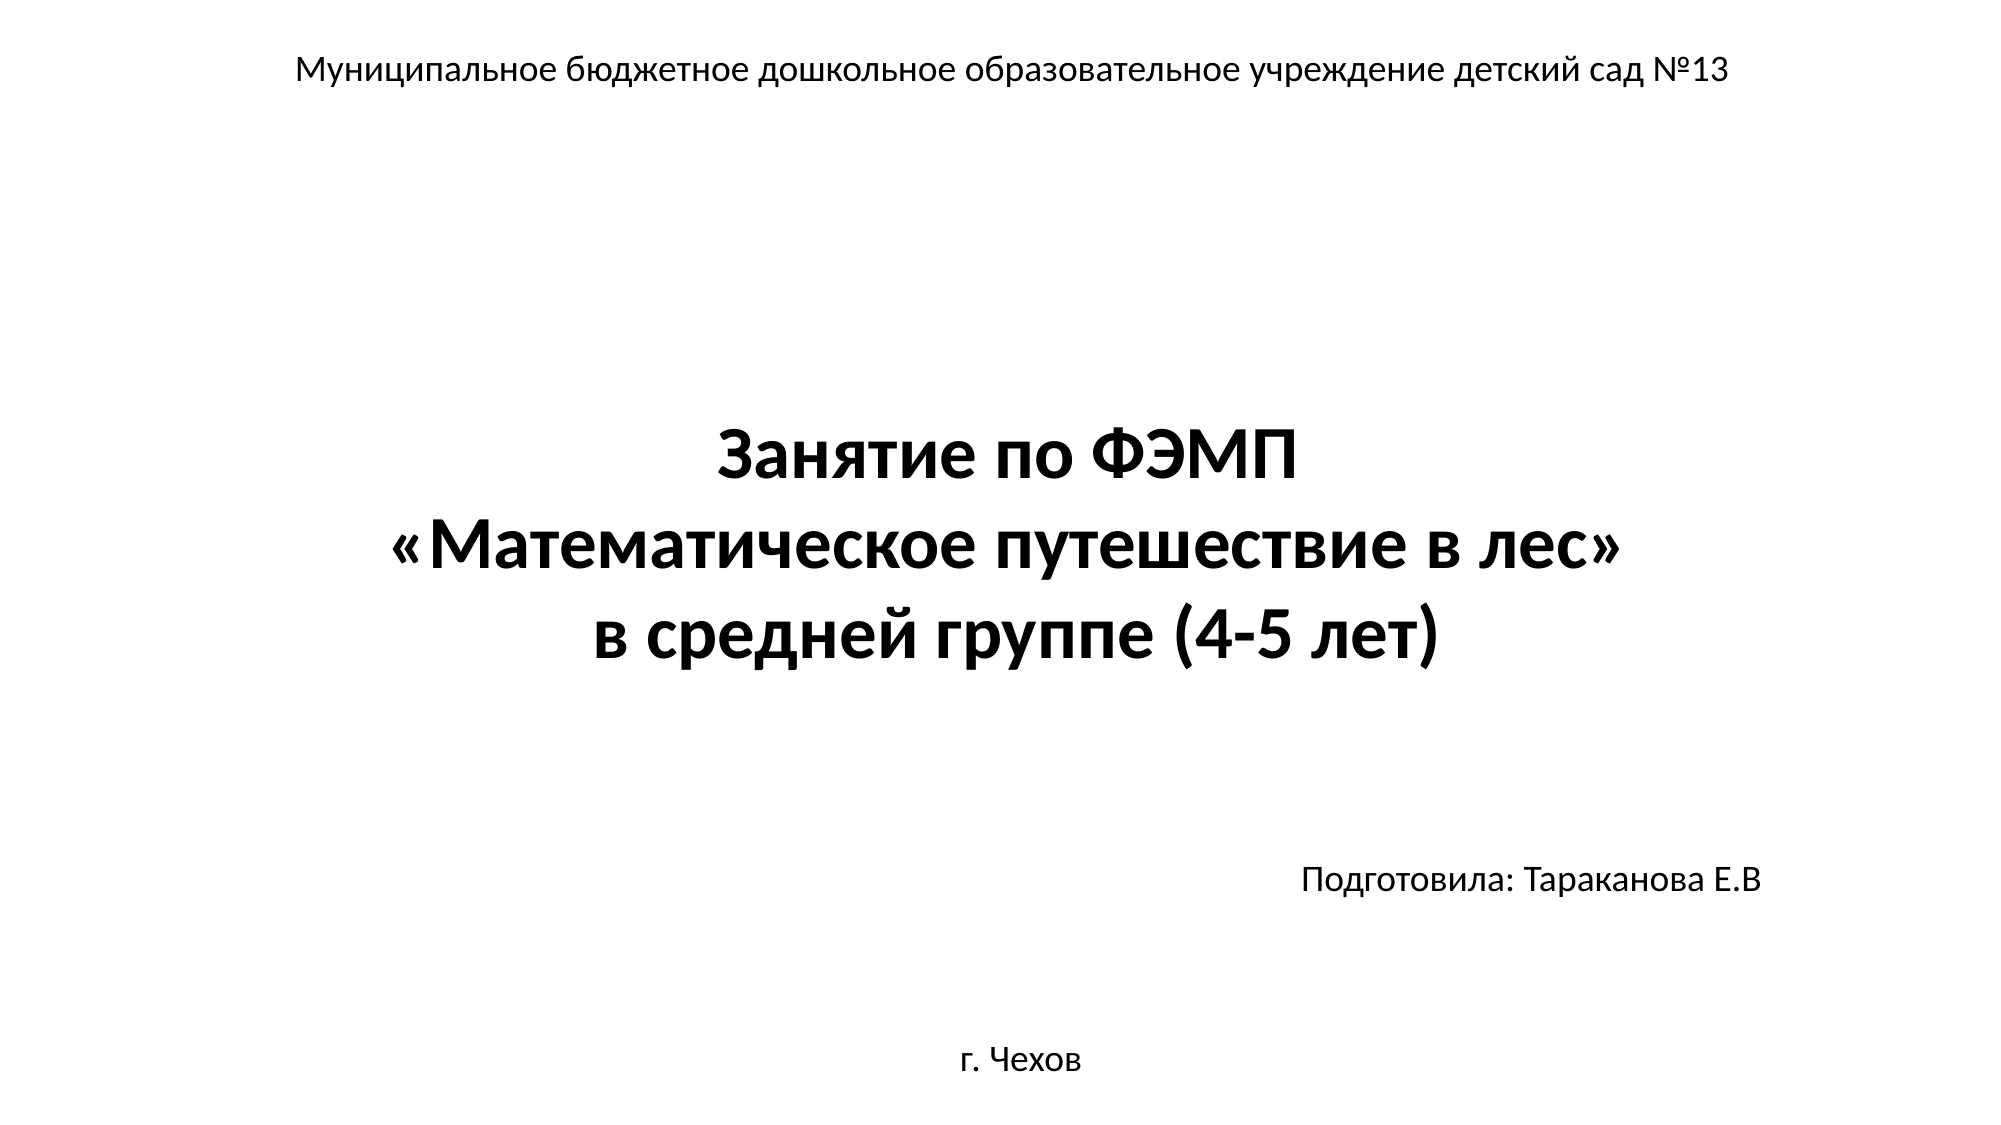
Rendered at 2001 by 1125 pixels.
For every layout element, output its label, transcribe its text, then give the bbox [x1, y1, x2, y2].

text_box Муниципальное бюджетное дошкольное образовательное учреждение детский сад №13 Занятие по ФЭМП «Математическое путешествие в лес» в средней группе (4-5 лет) Подготовила: Тараканова Е.В г. Чехов [256, 36, 1777, 1087]
